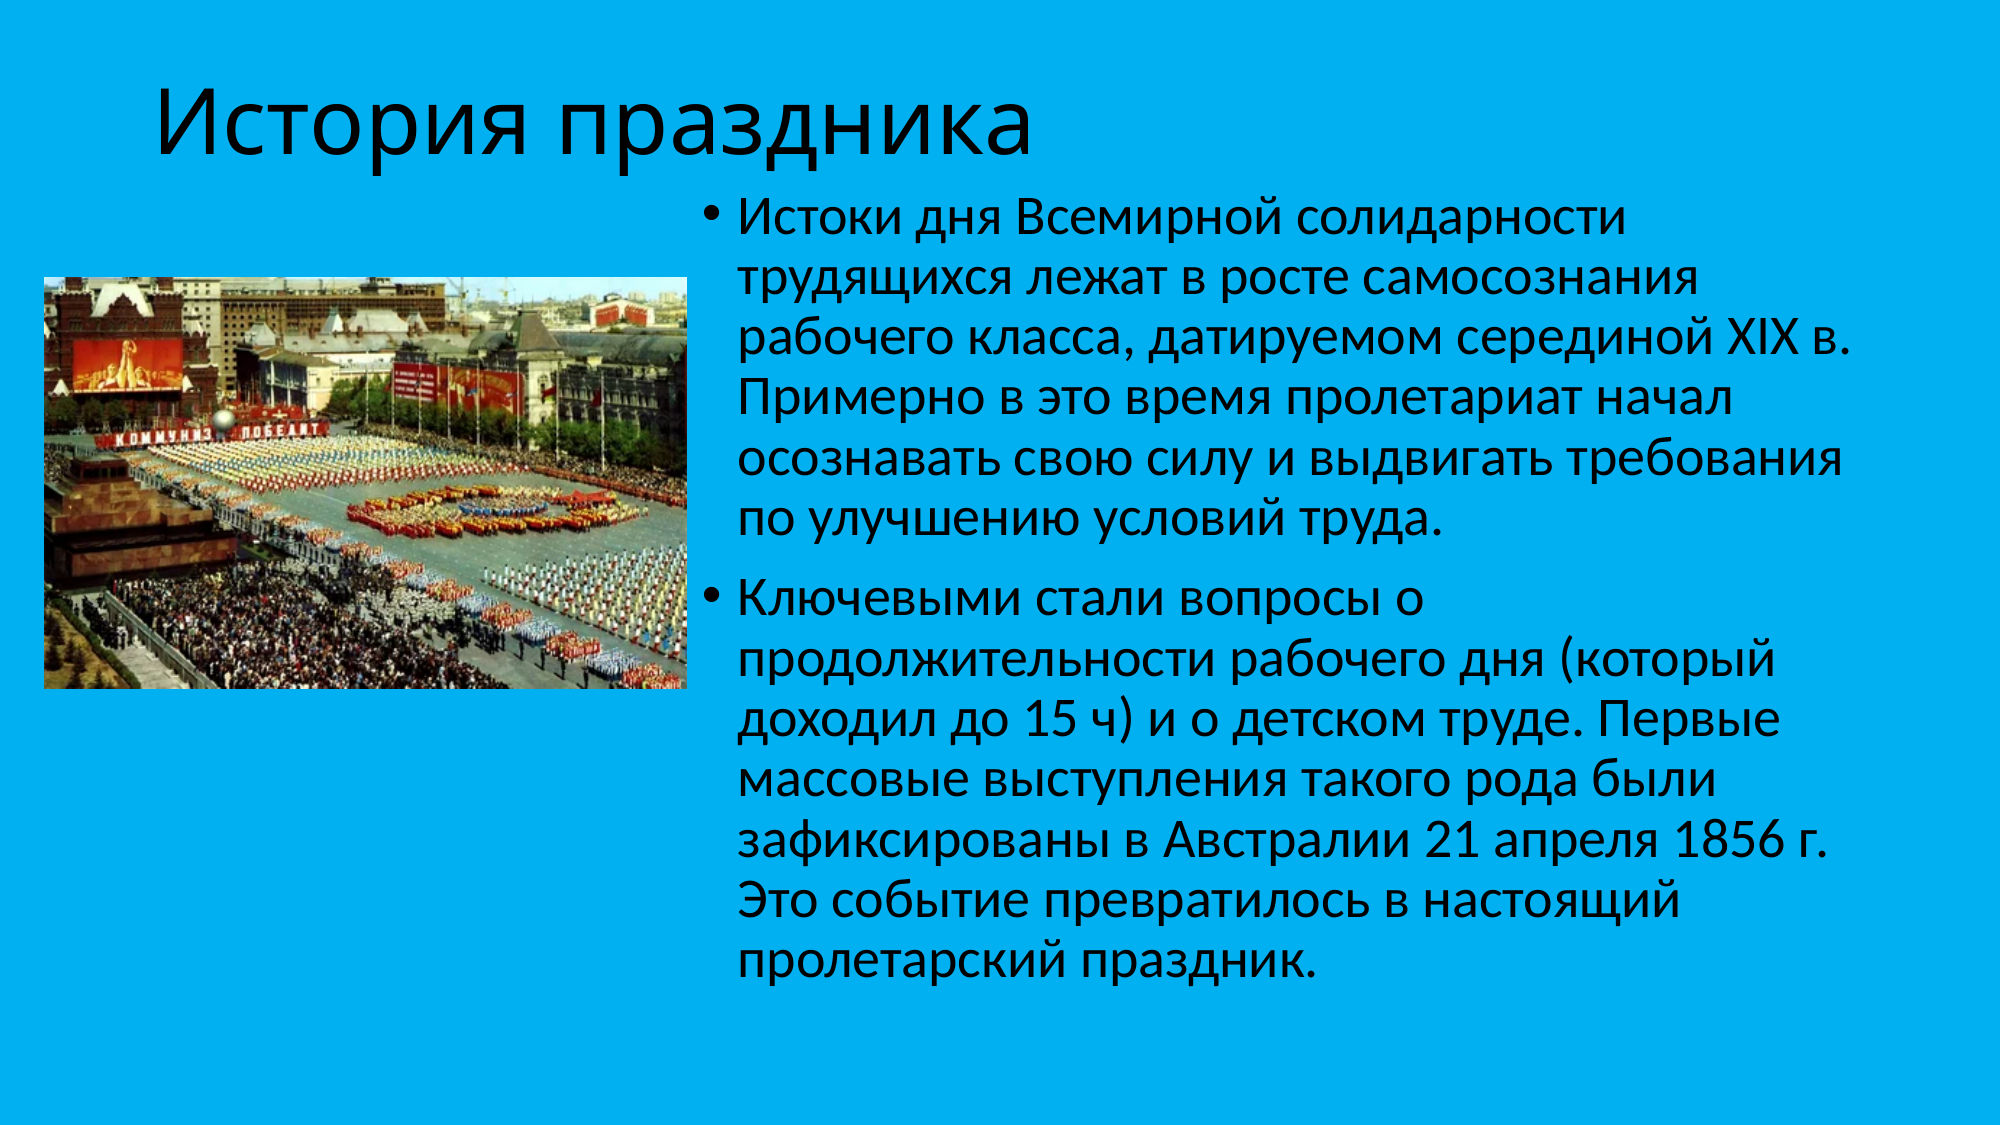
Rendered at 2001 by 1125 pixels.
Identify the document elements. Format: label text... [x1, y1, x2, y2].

title История праздника [137, 59, 1863, 190]
list Истоки дня Всемирной солидарности трудящихся лежат в росте самосознания рабочего класса, датируемом серединой XIX в. Примерно в это время пролетариат начал осознавать свою силу и выдвигать требования по улучшению условий труда. Ключевыми стали вопросы о продолжительности рабочего дня (который доходил до 15 ч) и о детском труде. Первые массовые выступления такого рода были зафиксированы в Австралии 21 апреля 1856 г. Это событие превратилось в настоящий пролетарский праздник. [686, 178, 1919, 1005]
picture [45, 278, 686, 688]
